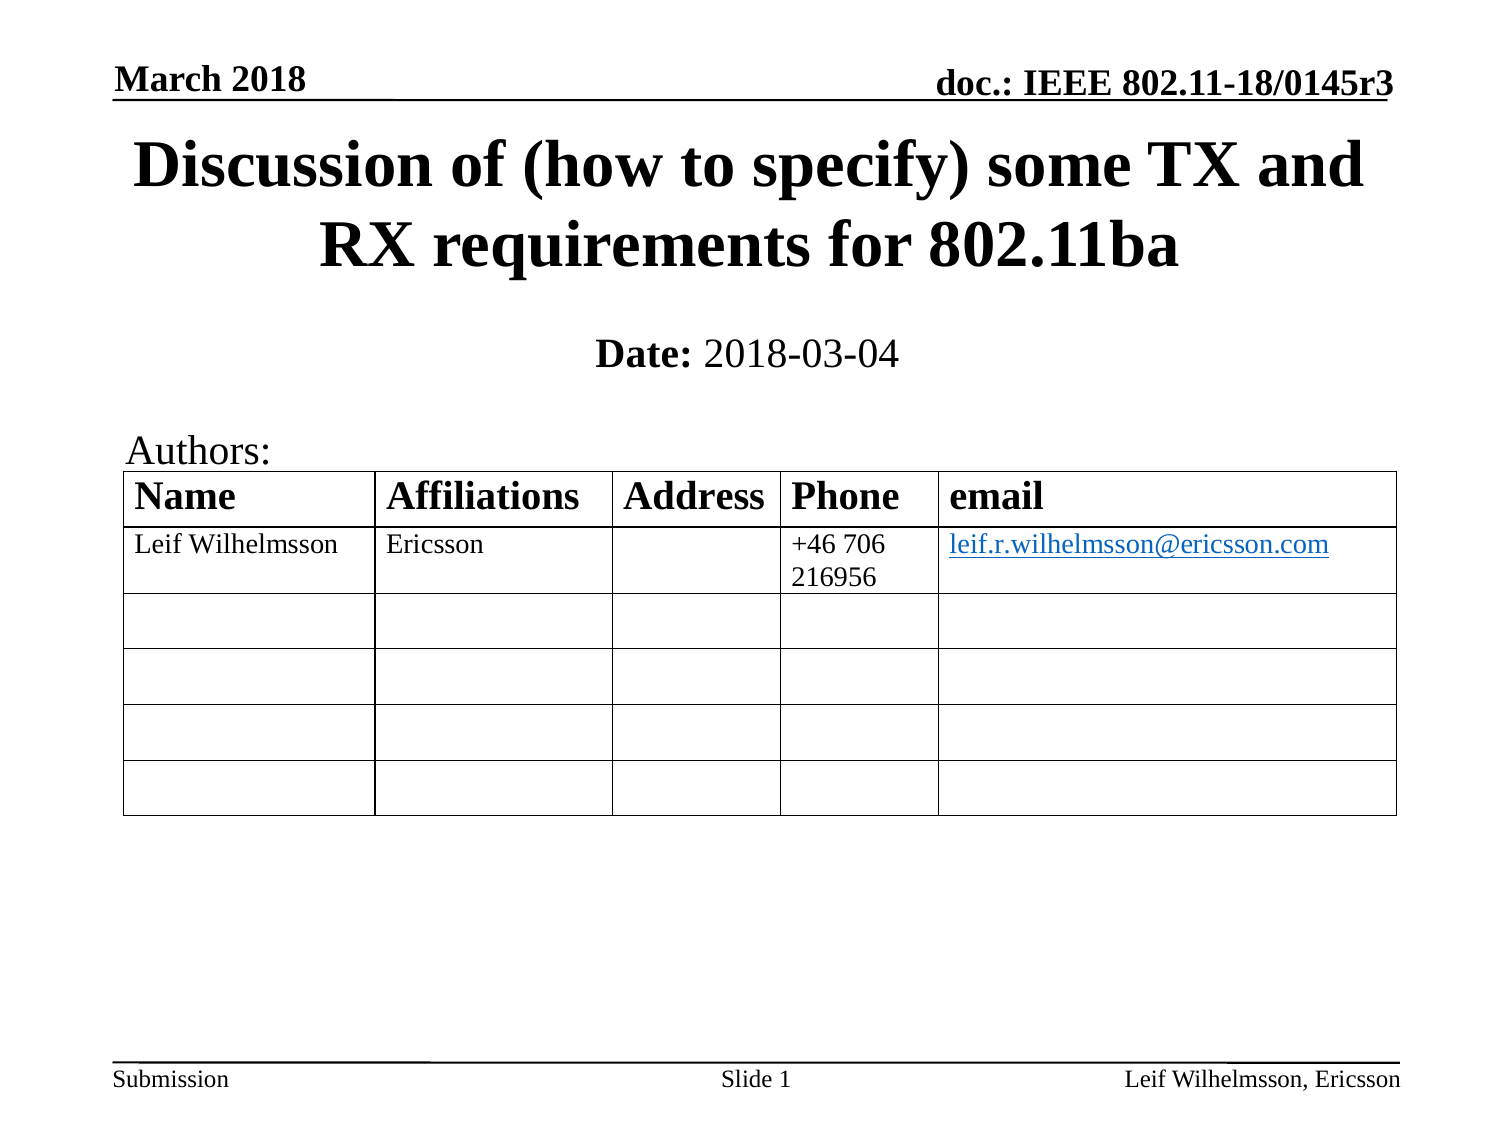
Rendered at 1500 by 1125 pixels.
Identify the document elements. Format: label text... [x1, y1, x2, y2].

text_box Authors: [109, 414, 348, 469]
title Discussion of (how to specify) some TX and RX requirements for 802.11ba [112, 112, 1388, 288]
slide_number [114, 54, 493, 100]
footer Leif Wilhelmsson, Ericsson [902, 1061, 1402, 1093]
list Date: 2018-03-04 [109, 318, 1386, 384]
slide_number Slide 1 [712, 1061, 800, 1123]
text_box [107, 470, 1426, 876]
